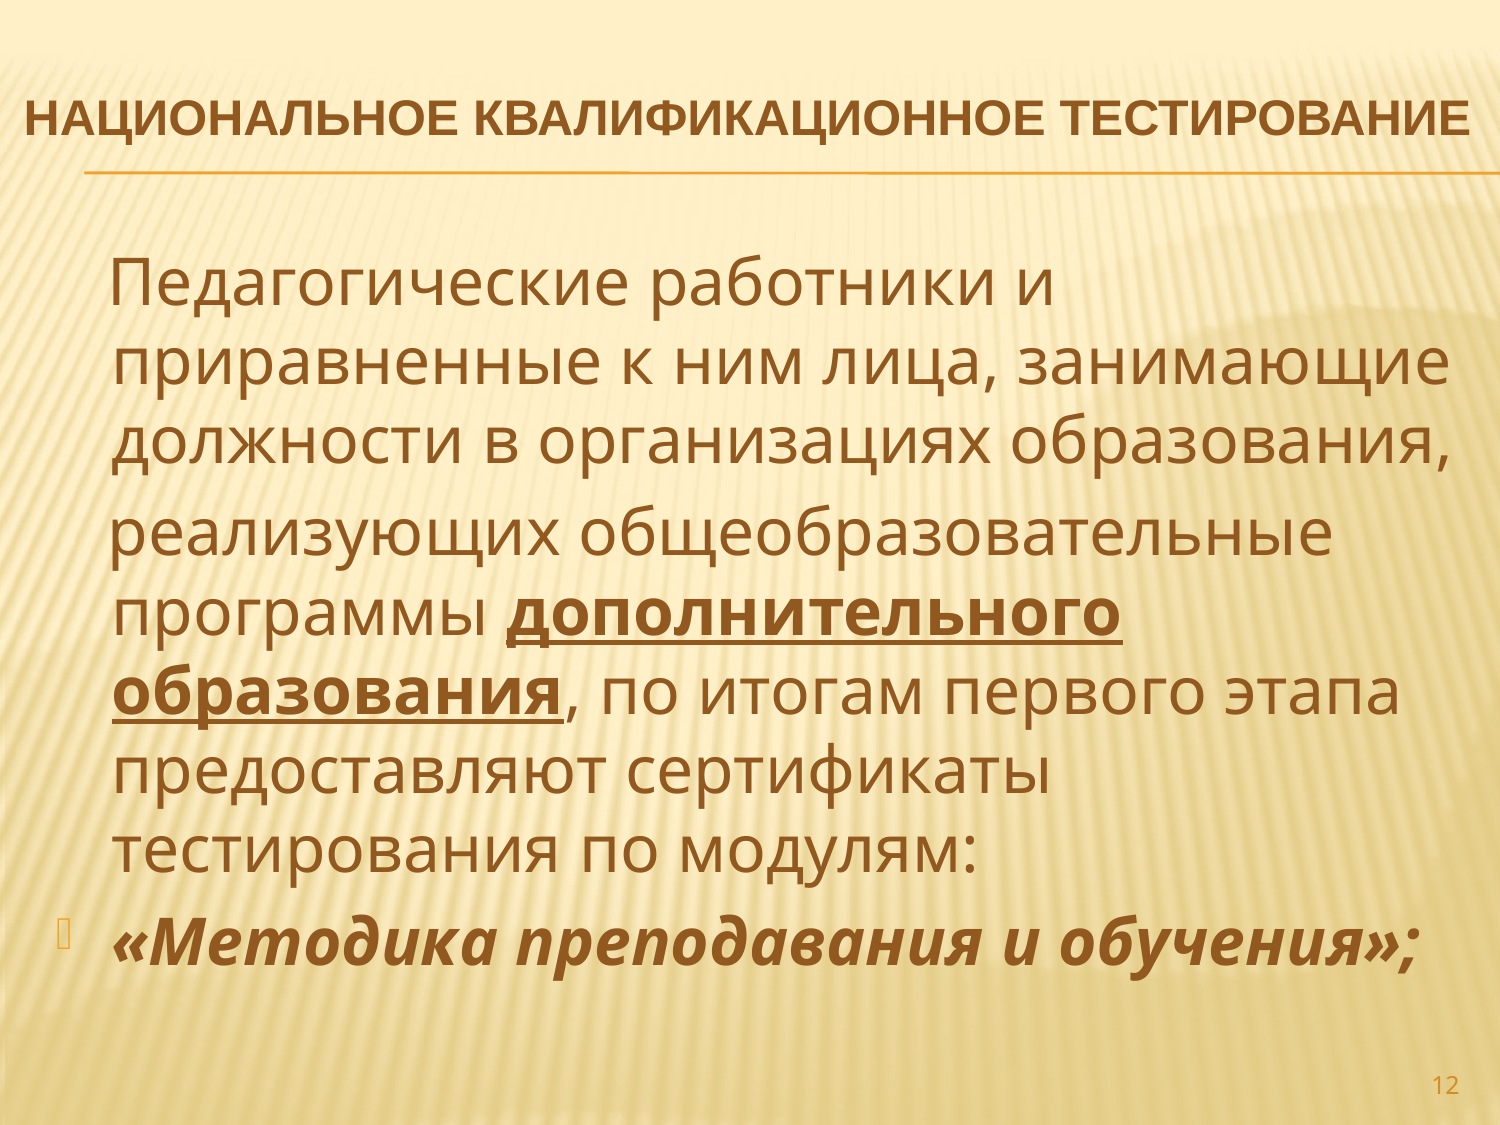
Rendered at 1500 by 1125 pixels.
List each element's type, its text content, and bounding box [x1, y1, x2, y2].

slide_number 12 [1350, 1061, 1475, 1103]
title Национальное квалификационное тестирование [0, 78, 1500, 153]
list Педагогические работники и приравненные к ним лица, занимающие должности в организациях образования, реализующих общеобразовательные программы дополнительного образования, по итогам первого этапа предоставляют сертификаты тестирования по модулям: «Методика преподавания и обучения»; [41, 231, 1475, 998]
